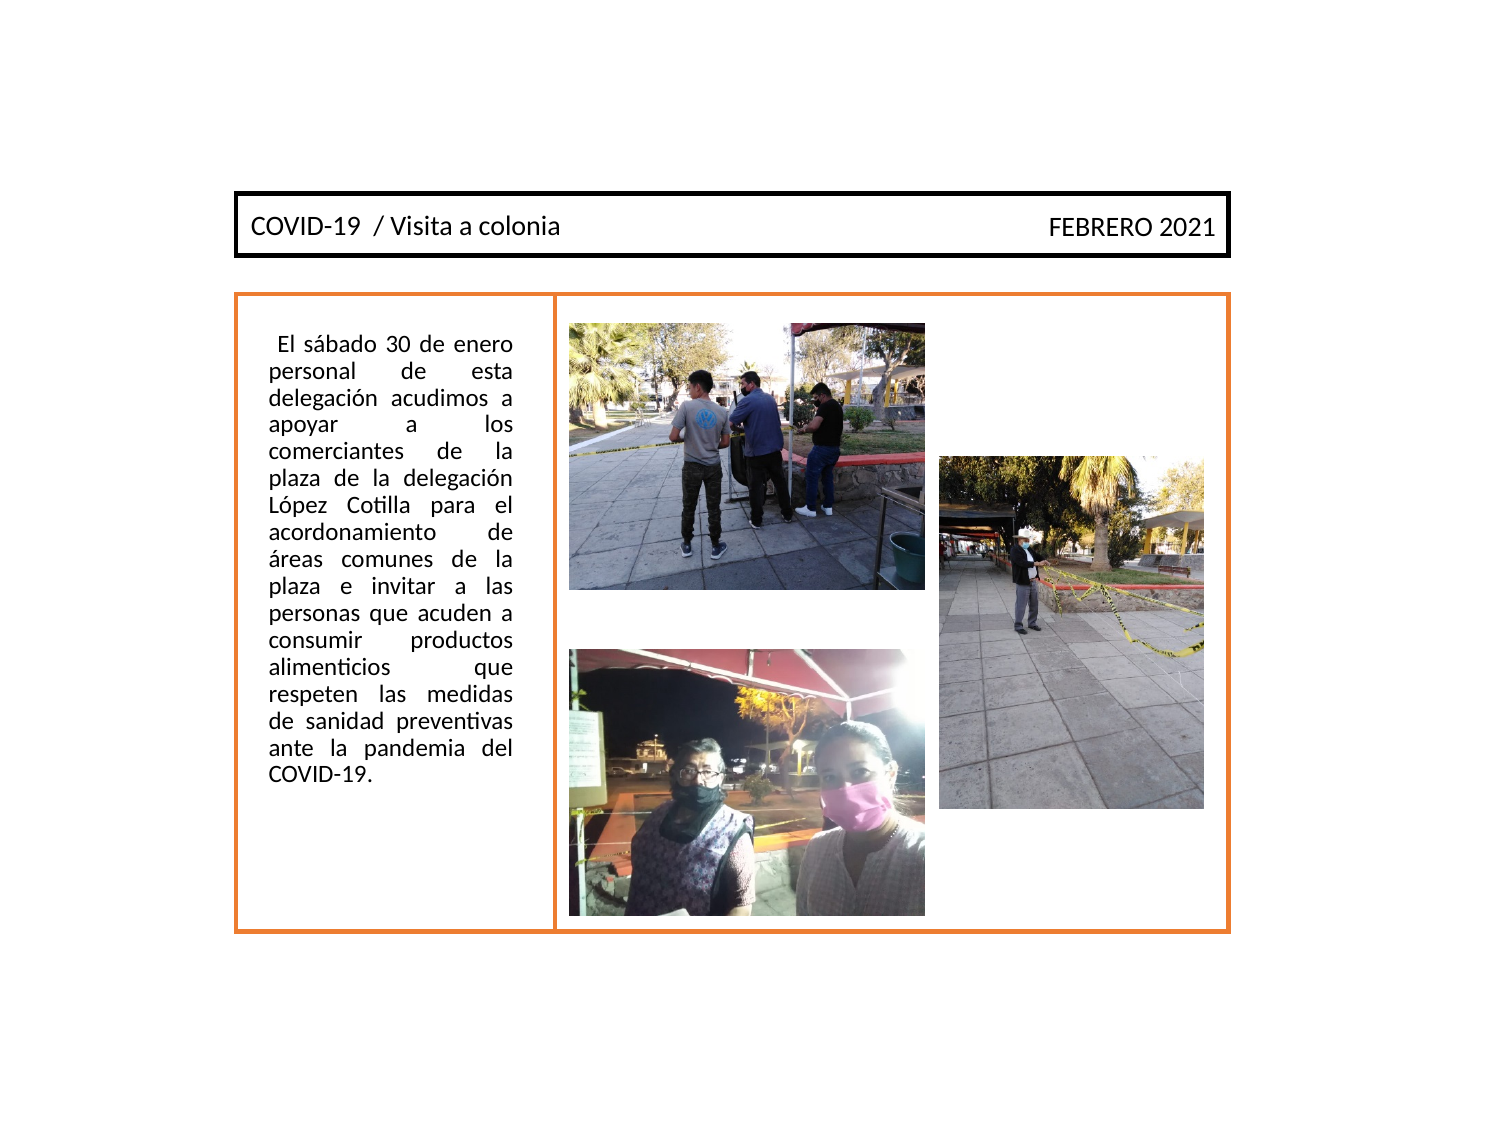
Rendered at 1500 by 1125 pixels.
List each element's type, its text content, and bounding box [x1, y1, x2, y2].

text_box [235, 293, 1229, 933]
picture [569, 649, 925, 916]
text_box COVID-19 / Visita a colonia [235, 192, 1229, 256]
picture [569, 323, 925, 590]
text_box El sábado 30 de enero personal de esta delegación acudimos a apoyar a los comerciantes de la plaza de la delegación López Cotilla para el acordonamiento de áreas comunes de la plaza e invitar a las personas que acuden a consumir productos alimenticios que respeten las medidas de sanidad preventivas ante la pandemia del COVID-19. [253, 323, 529, 796]
text_box FEBRERO 2021 [1034, 200, 1282, 250]
picture [938, 456, 1204, 809]
